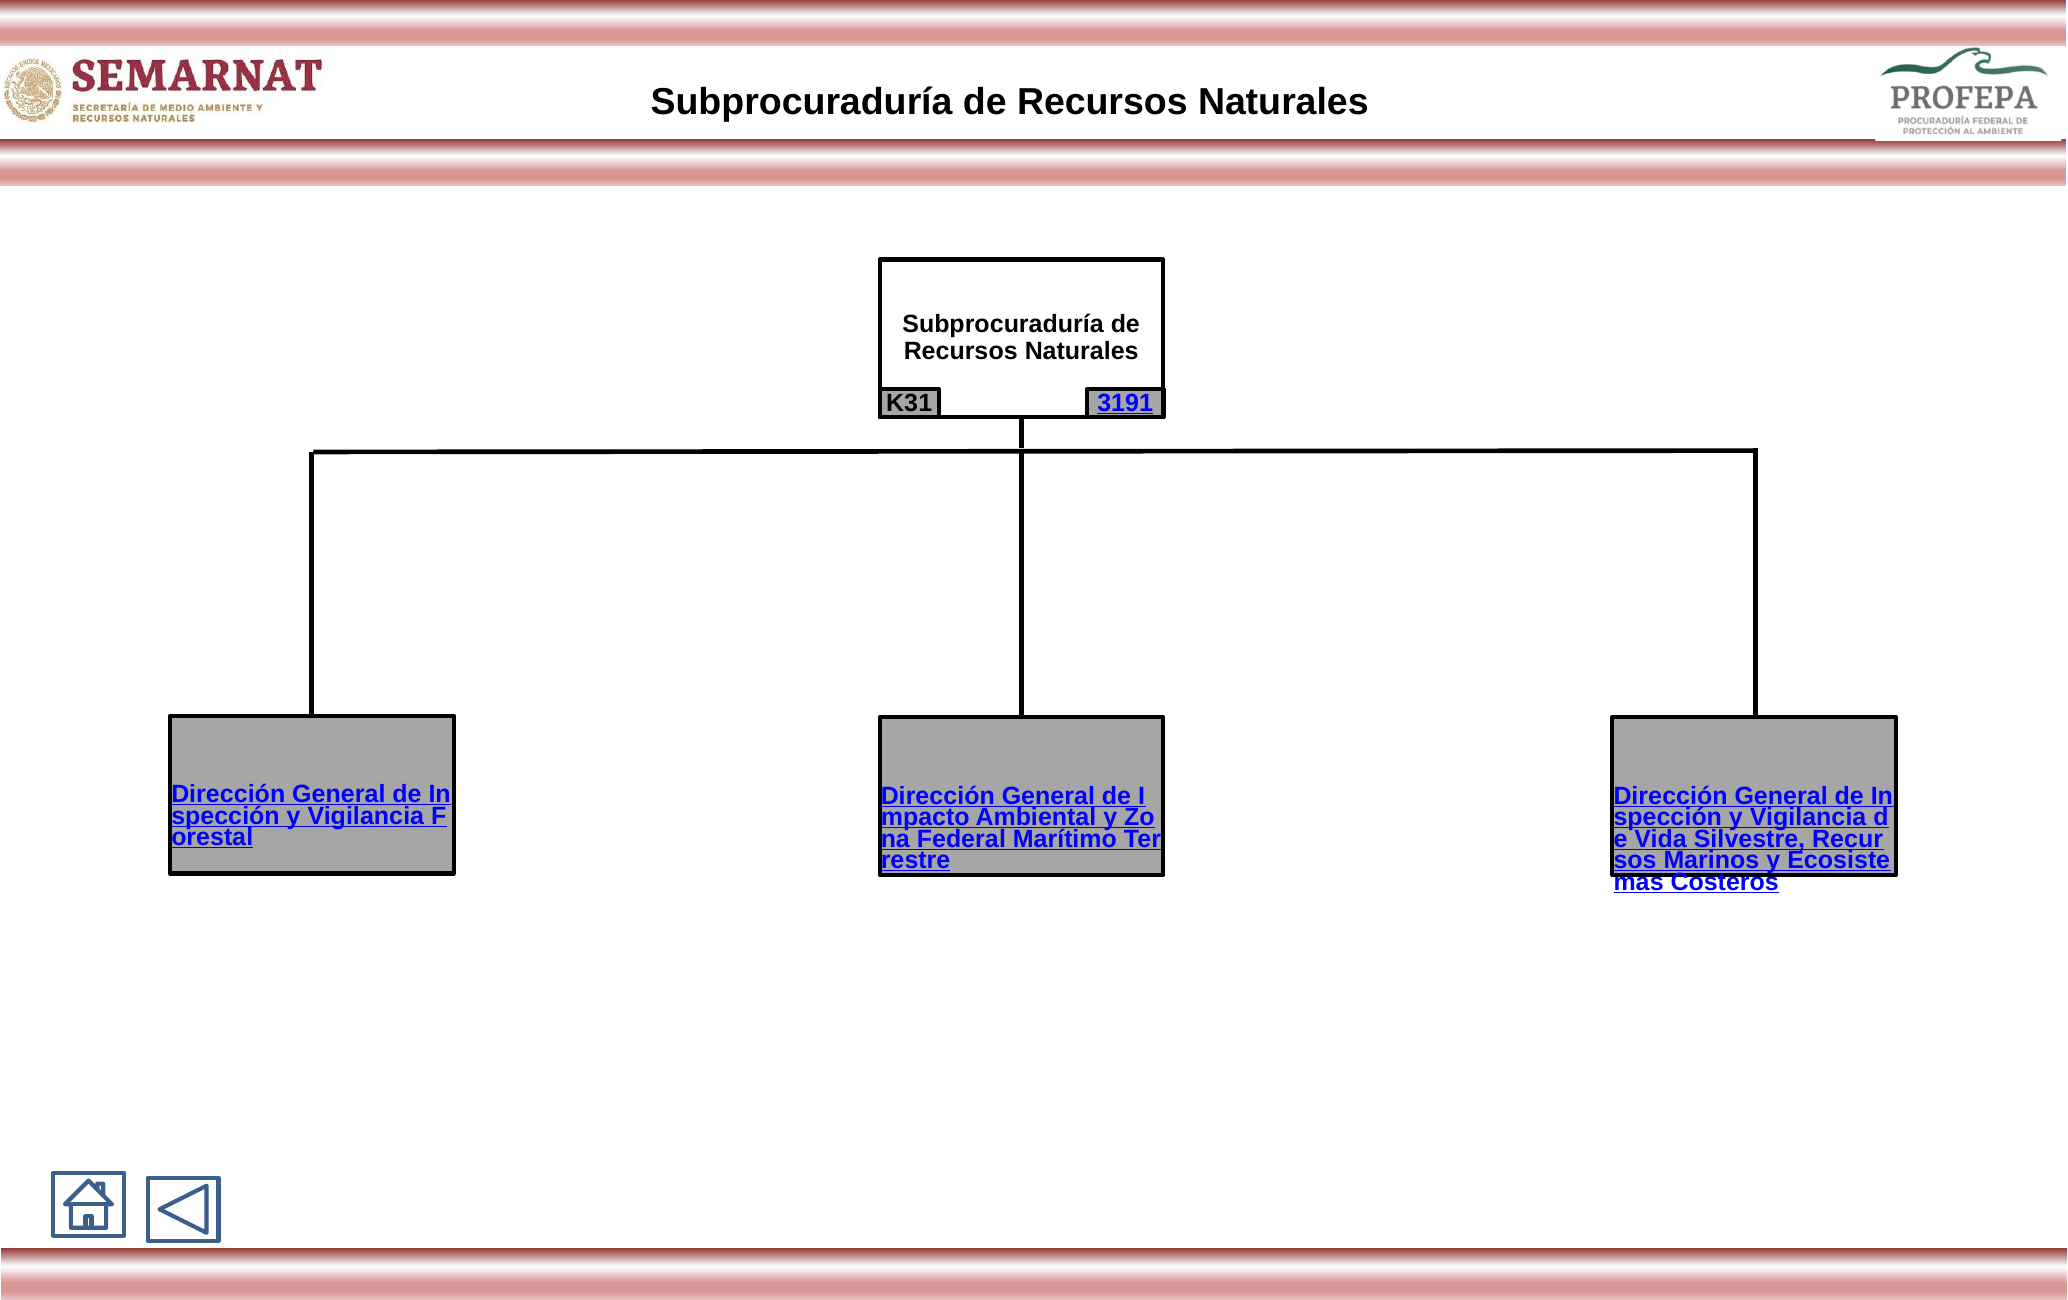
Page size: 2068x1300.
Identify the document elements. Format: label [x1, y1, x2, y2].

text_box [0, 0, 2068, 1300]
